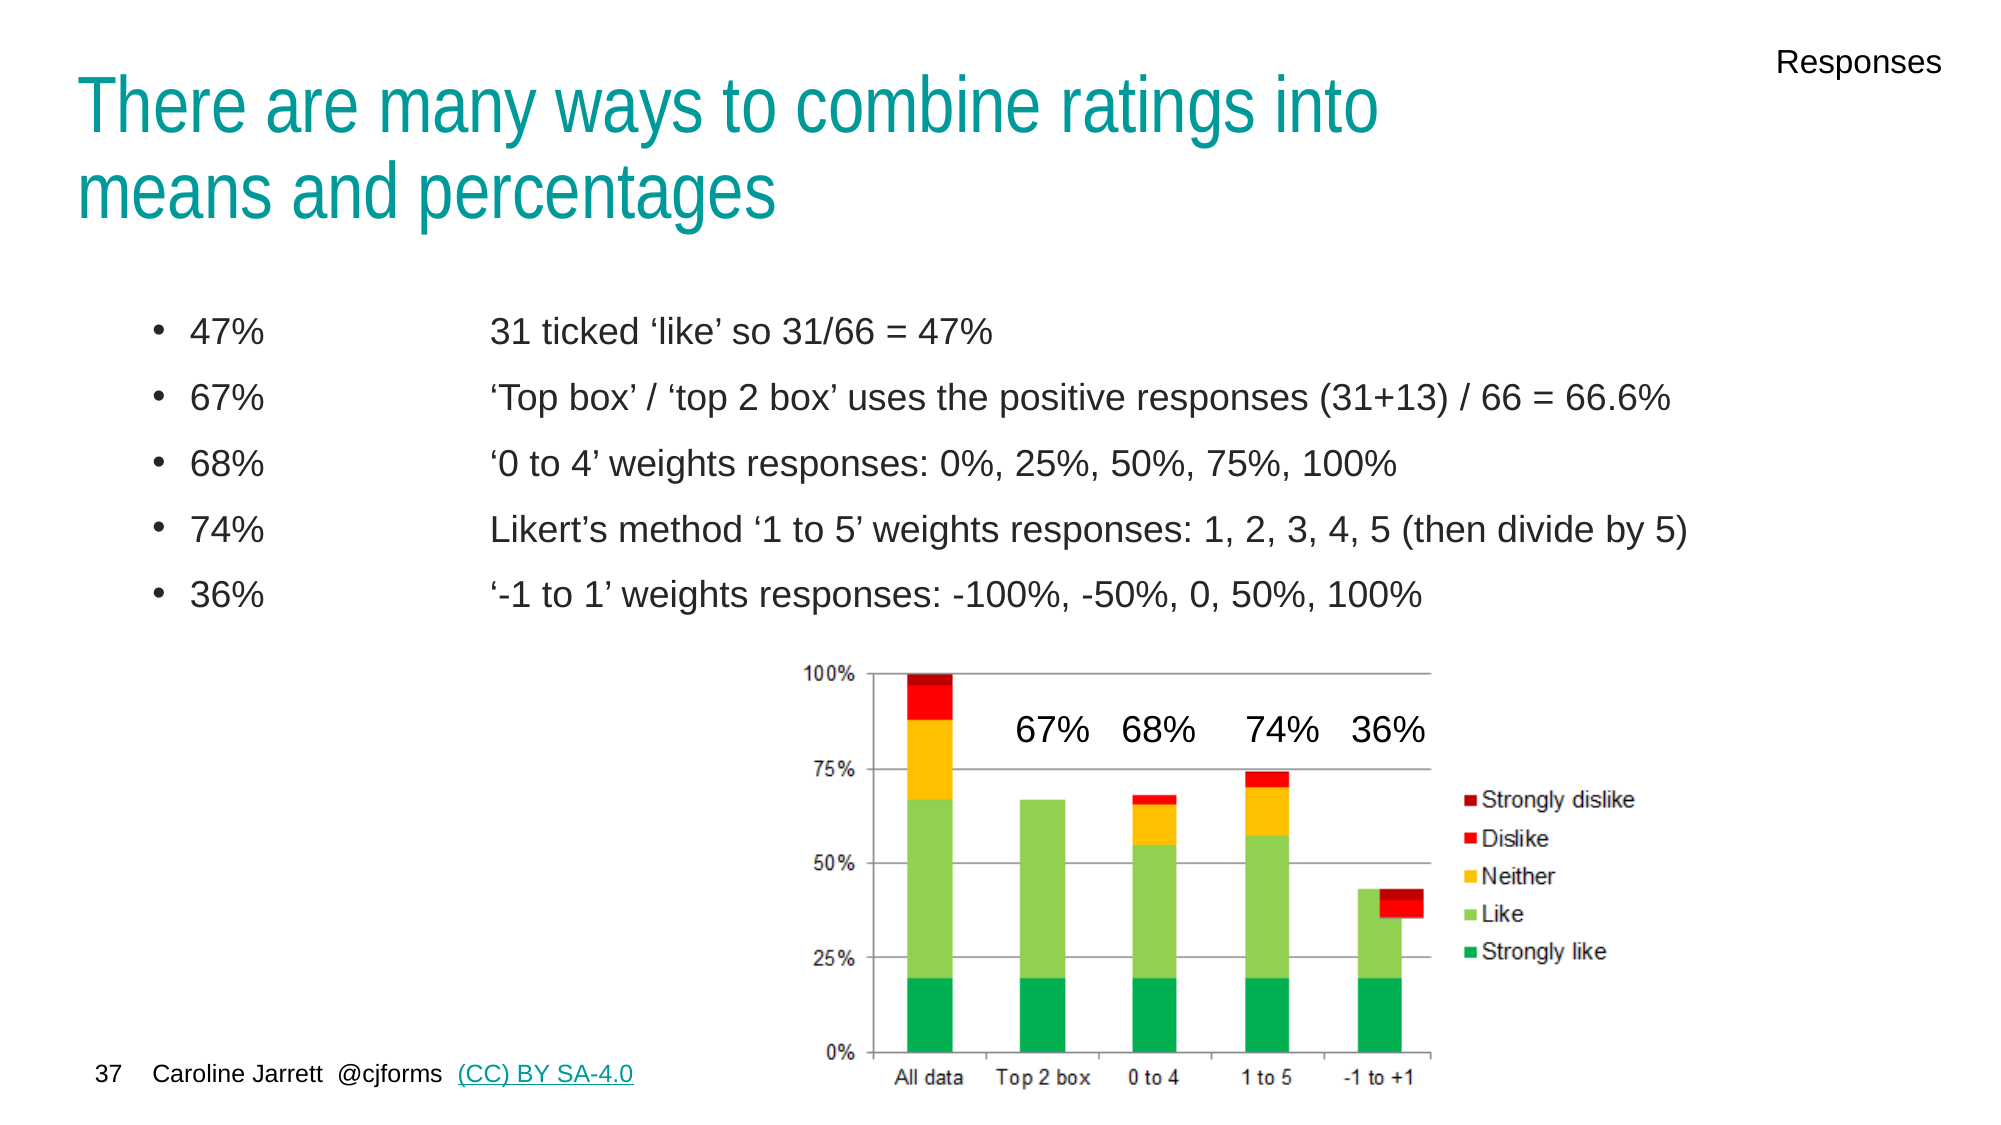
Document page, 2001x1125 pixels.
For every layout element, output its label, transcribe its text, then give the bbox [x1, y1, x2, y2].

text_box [1742, 19, 1981, 96]
picture [787, 656, 1654, 1099]
list 47% 31 ticked ‘like’ so 31/66 = 47% 67% ‘Top box’ / ‘top 2 box’ uses the positive responses (31+13) / 66 = 66.6% 68% ‘0 to 4’ weights responses: 0%, 25%, 50%, 75%, 100% 74% Likert’s method ‘1 to 5’ weights responses: 1, 2, 3, 4, 5 (then divide by 5) 36% ‘-1 to 1’ weights responses: -100%, -50%, 0, 50%, 100% [137, 299, 1863, 1014]
title There are many ways to combine ratings into means and percentages [62, 56, 1808, 244]
